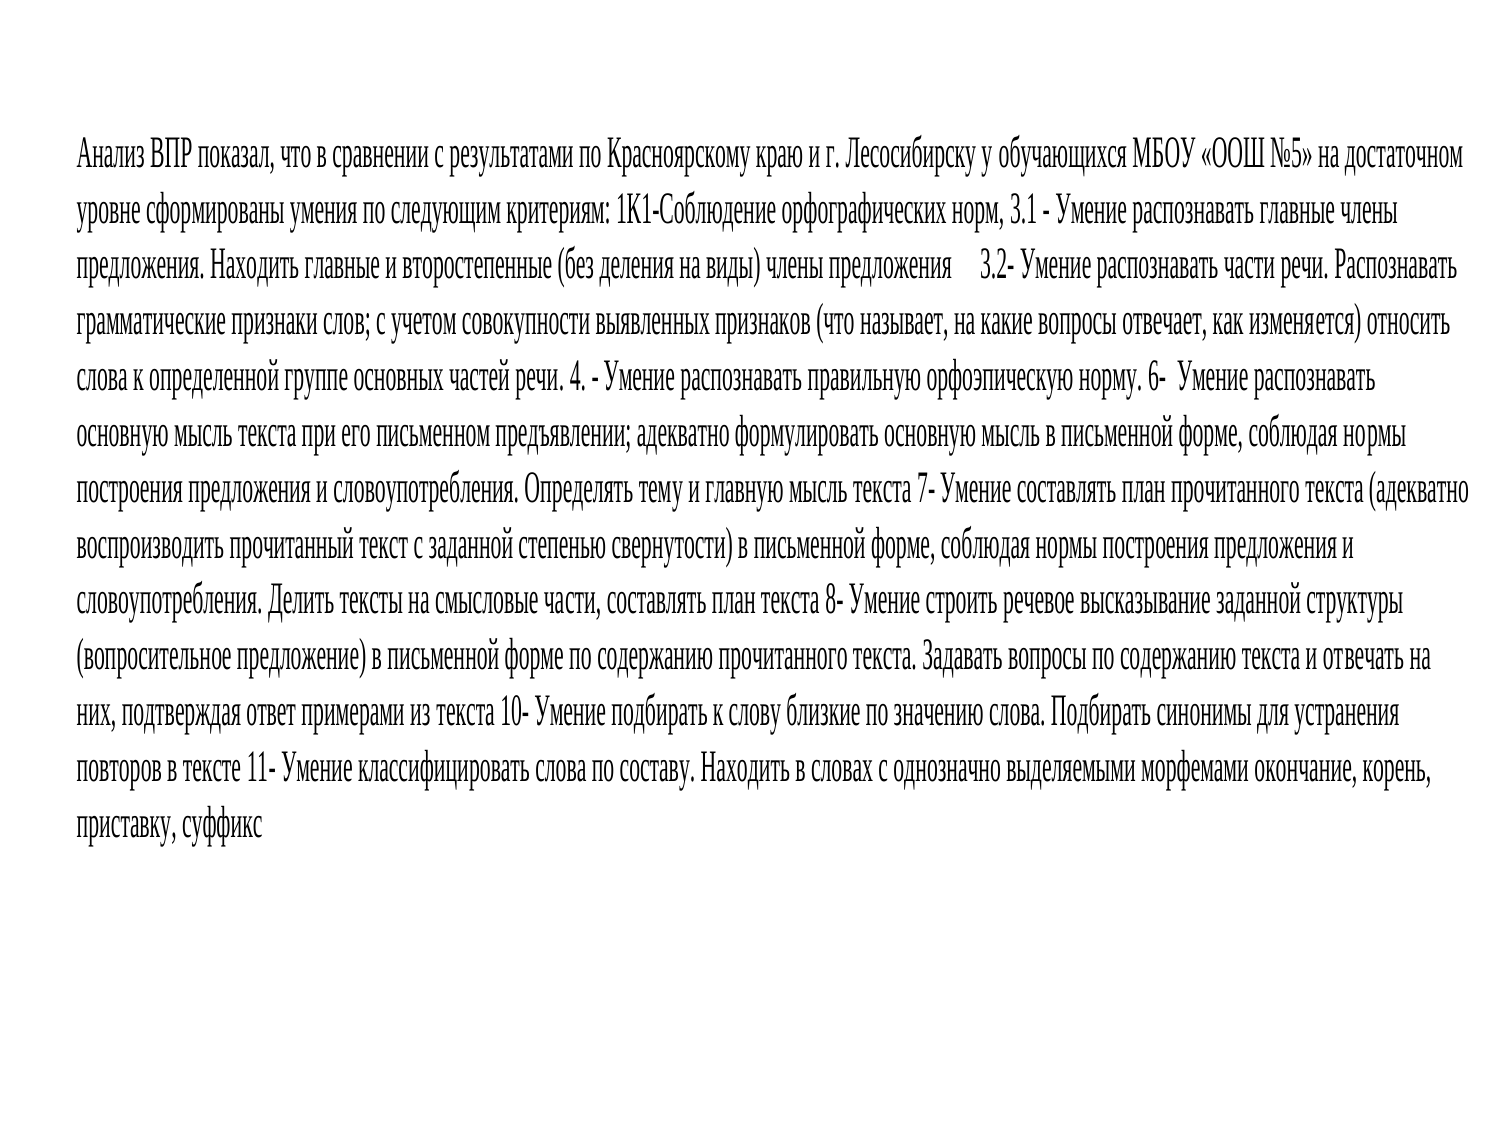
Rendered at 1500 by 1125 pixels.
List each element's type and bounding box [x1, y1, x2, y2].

list [76, 125, 1471, 882]
